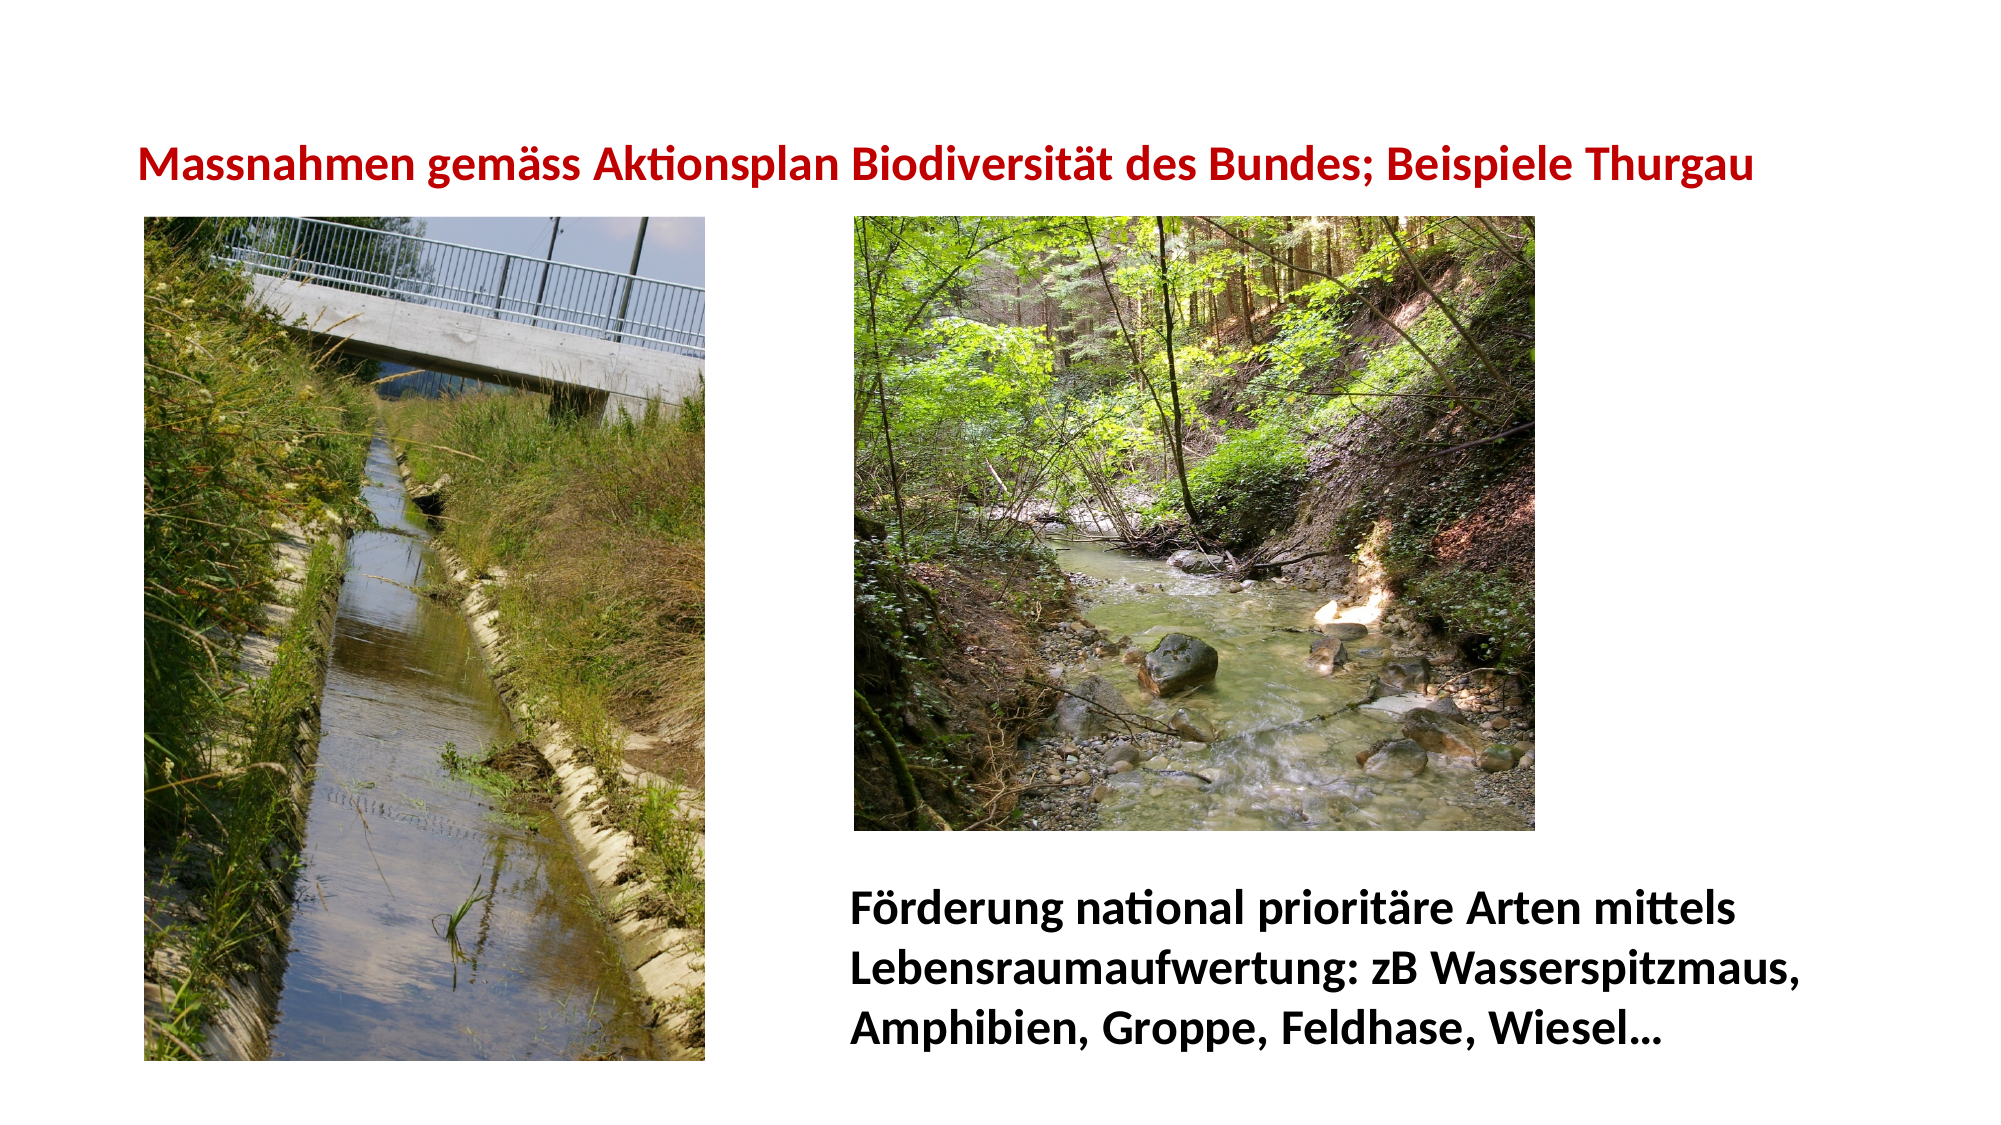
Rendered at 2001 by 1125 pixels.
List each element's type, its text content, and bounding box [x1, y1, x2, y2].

text_box Massnahmen gemäss Aktionsplan Biodiversität des Bundes; Beispiele Thurgau [122, 122, 1825, 198]
picture [1, 218, 846, 1061]
text_box Förderung national prioritäre Arten mittels Lebensraumaufwertung: zB Wasserspitzmaus, Amphibien, Groppe, Feldhase, Wiesel… [835, 867, 1881, 1123]
picture [854, 216, 1535, 831]
